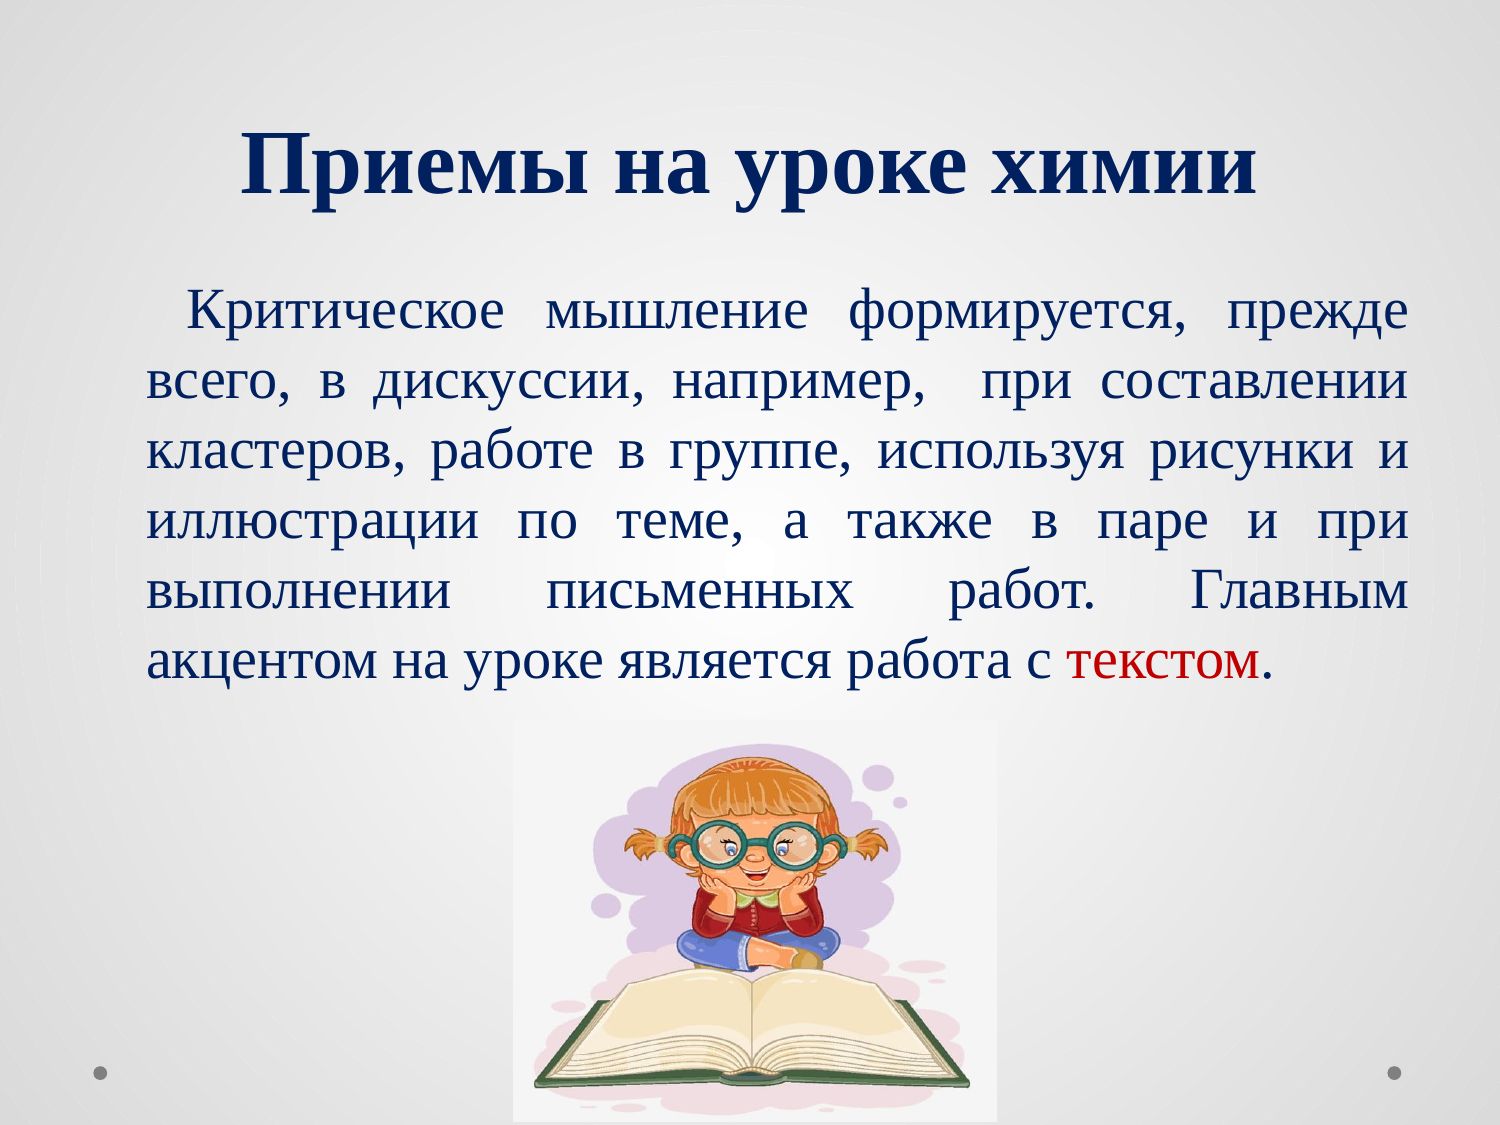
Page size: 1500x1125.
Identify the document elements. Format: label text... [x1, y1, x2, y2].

picture [513, 720, 997, 1123]
list Критическое мышление формируется, прежде всего, в дискуссии, например, при составлении кластеров, работе в группе, используя рисунки и иллюстрации по теме, а также в паре и при выполнении письменных работ. Главным акцентом на уроке является работа с текстом. [75, 262, 1425, 1005]
title Приемы на уроке химии [75, 54, 1425, 220]
